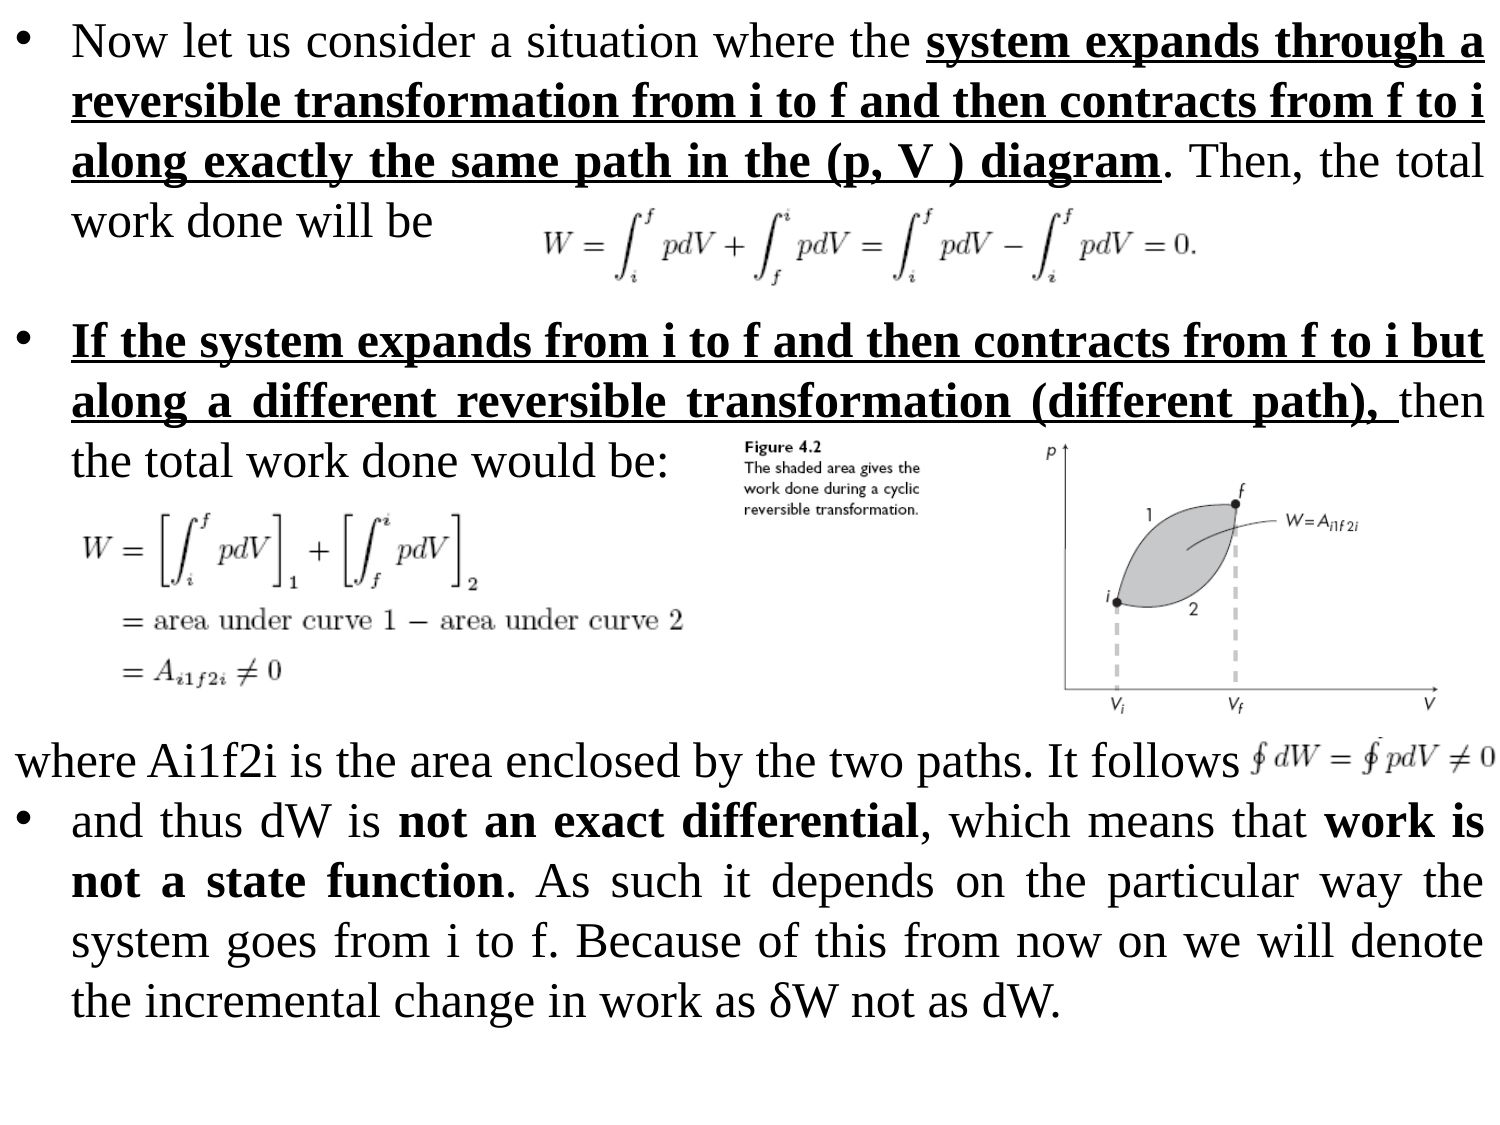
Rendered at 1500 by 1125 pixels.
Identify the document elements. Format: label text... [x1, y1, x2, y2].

picture [1240, 737, 1500, 779]
picture [62, 499, 699, 704]
picture [473, 188, 1226, 301]
text_box Now let us consider a situation where the system expands through a reversible transformation from i to f and then contracts from f to i along exactly the same path in the (p, V ) diagram. Then, the total work done will be If the system expands from i to f and then contracts from f to i but along a different reversible transformation (different path), then the total work done would be: where Ai1f2i is the area enclosed by the two paths. It follows that and thus dW is not an exact differential, which means that work is not a state function. As such it depends on the particular way the system goes from i to f. Because of this from now on we will denote the incremental change in work as δW not as dW. [0, 0, 1500, 1125]
picture [732, 437, 1500, 728]
